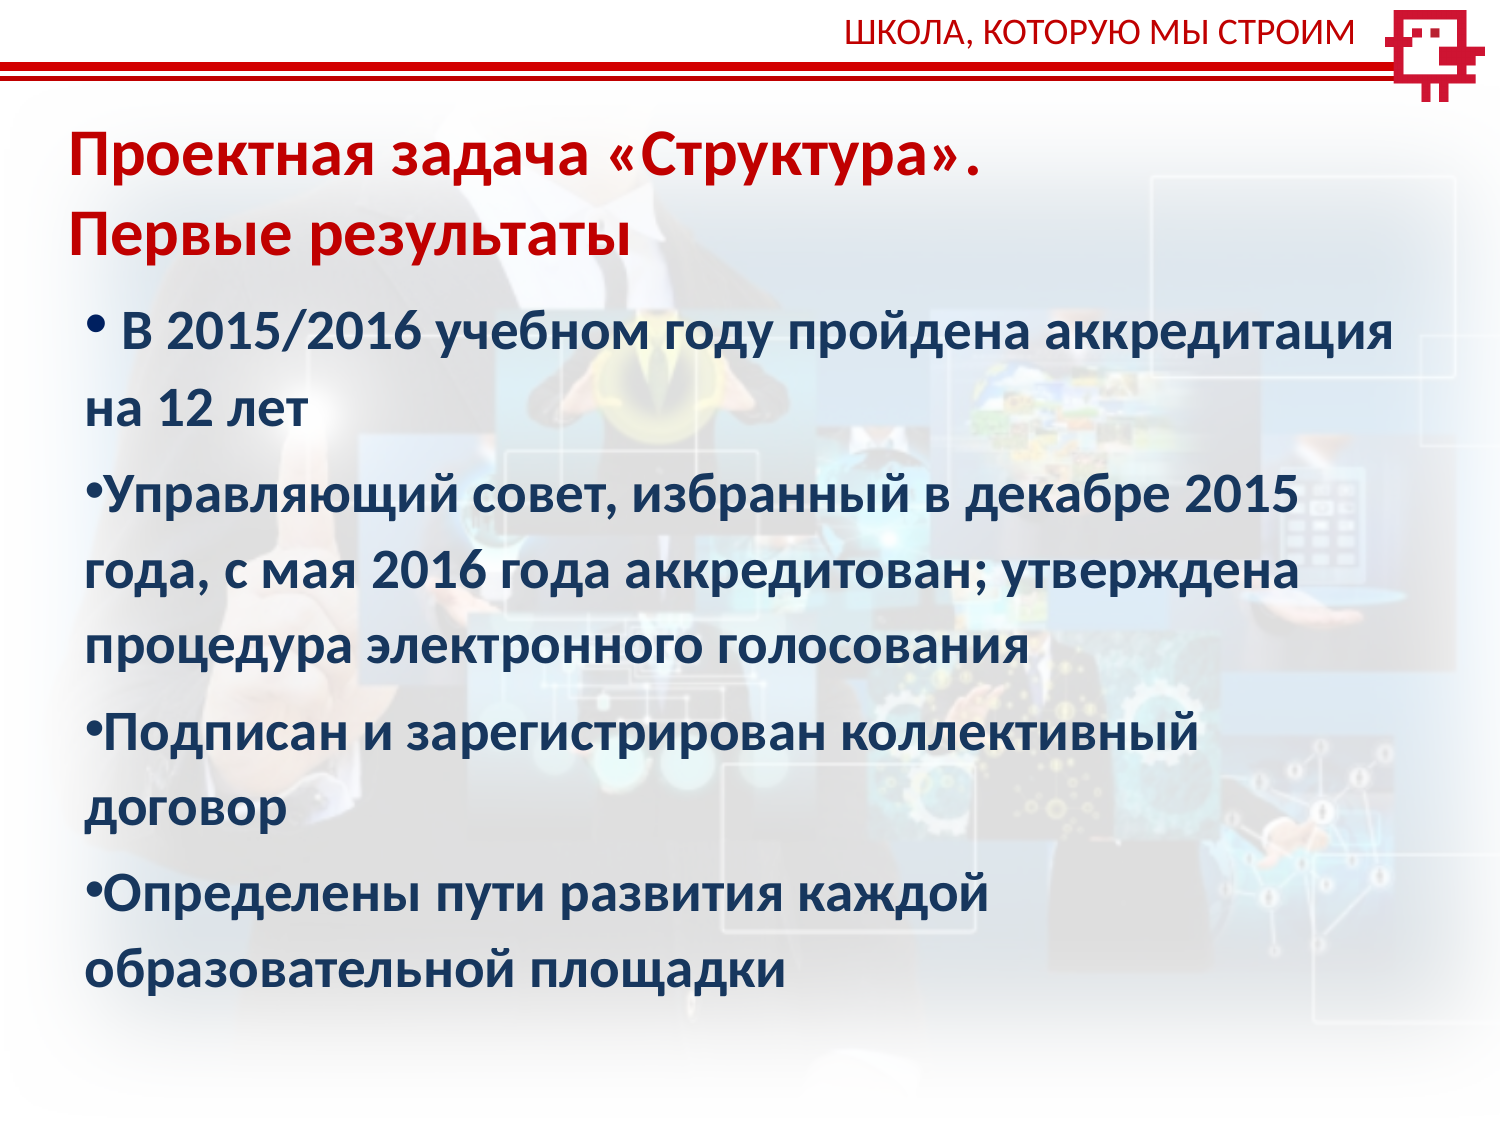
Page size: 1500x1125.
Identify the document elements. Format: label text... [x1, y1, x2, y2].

text_box ШКОЛА, КОТОРУЮ МЫ СТРОИМ [820, 0, 1358, 60]
picture [0, 0, 1500, 1125]
